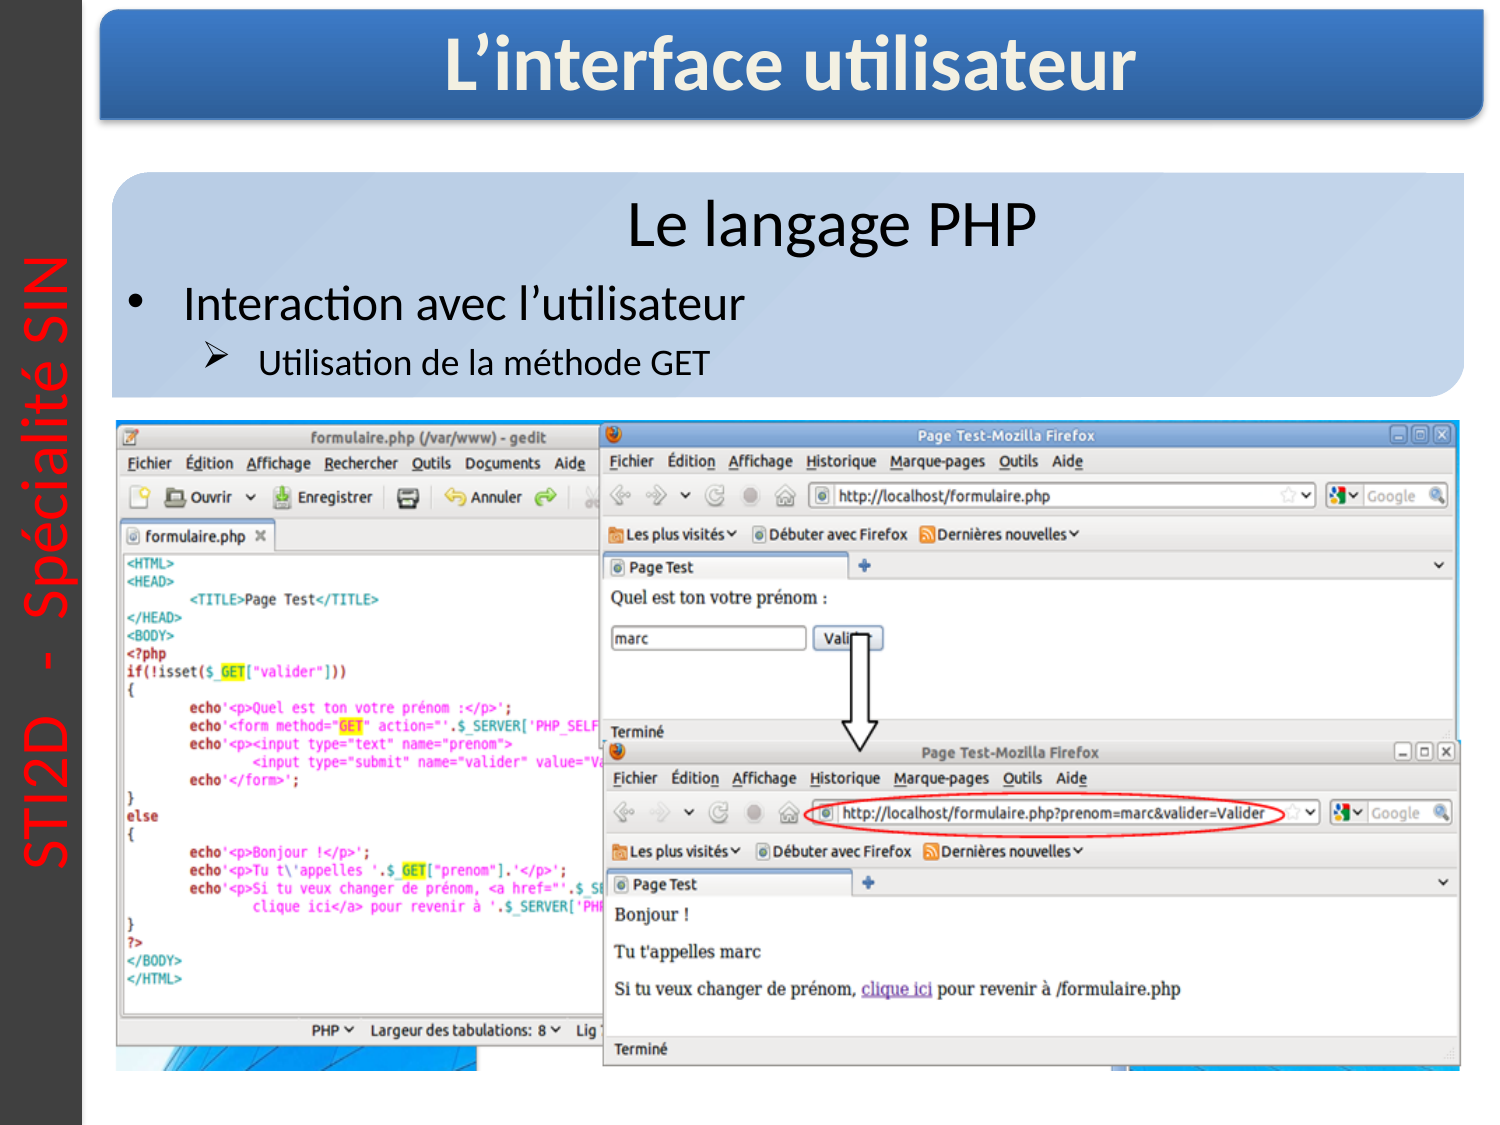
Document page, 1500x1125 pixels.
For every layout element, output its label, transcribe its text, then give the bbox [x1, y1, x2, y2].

text_box STI2D - Spécialité SIN [0, 0, 82, 1125]
picture [111, 420, 1464, 1071]
text_box Le langage PHP Interaction avec l’utilisateur Utilisation de la méthode GET [112, 172, 1500, 870]
text_box L’interface utilisateur [99, 9, 1484, 120]
